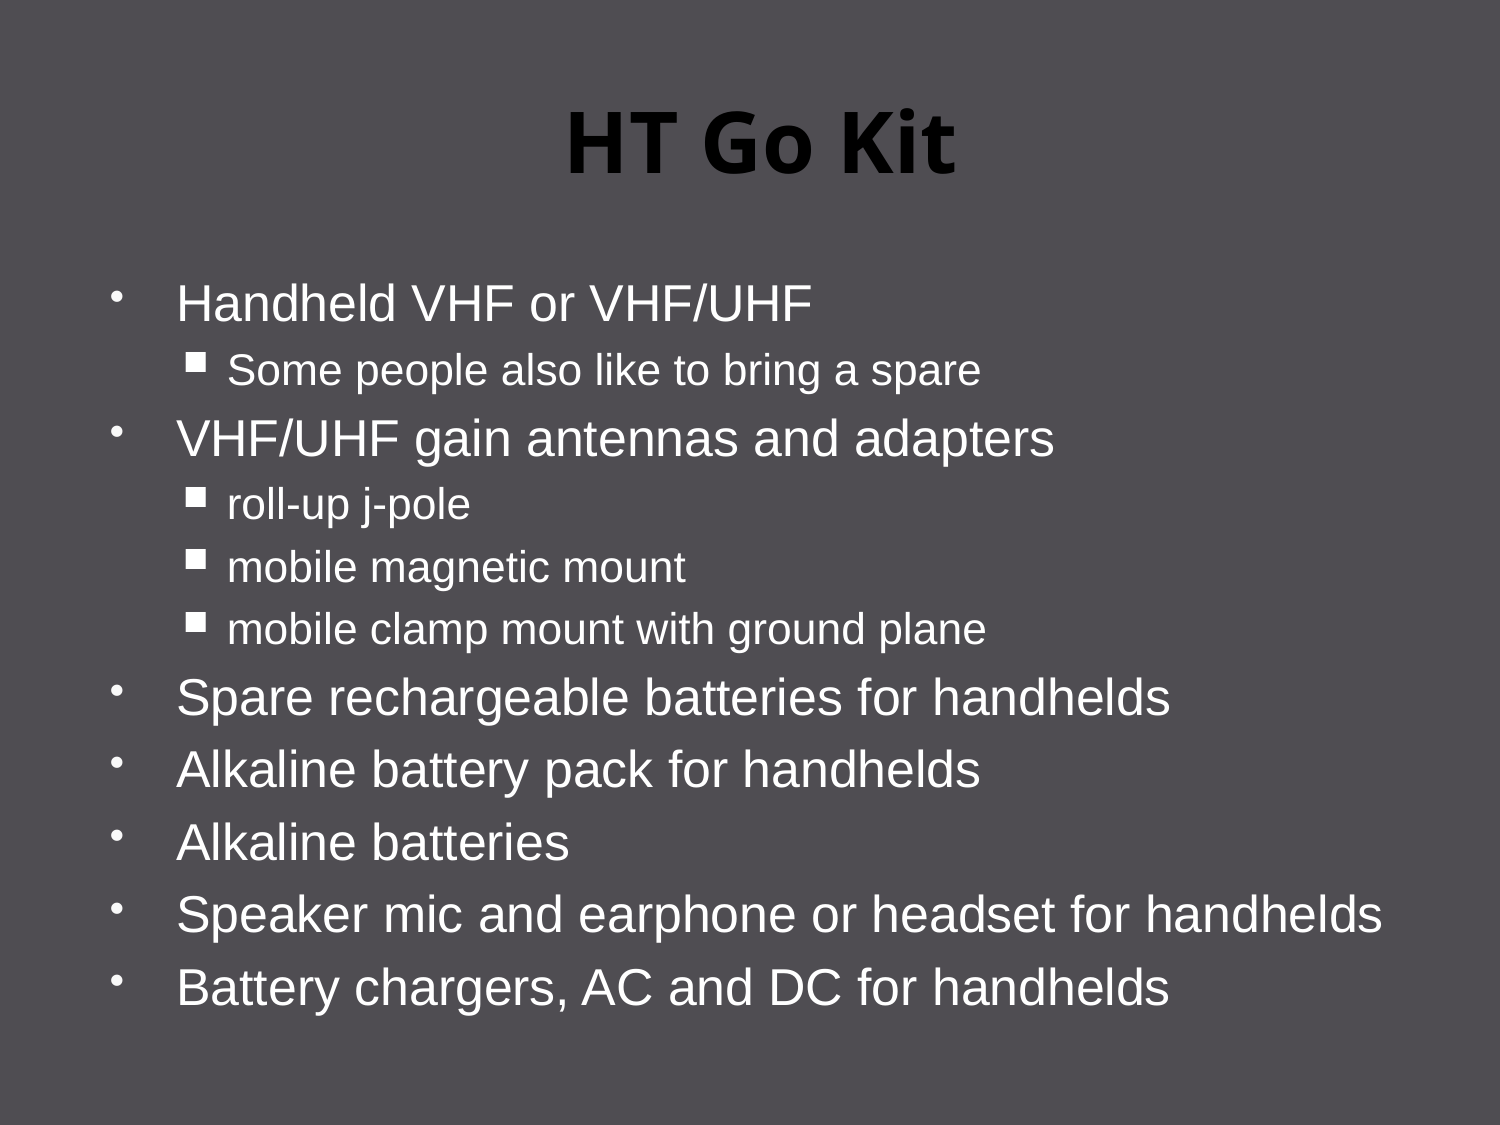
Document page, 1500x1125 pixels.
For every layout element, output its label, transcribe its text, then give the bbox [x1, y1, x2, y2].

title HT Go Kit [75, 45, 1425, 233]
list Handheld VHF or VHF/UHF Some people also like to bring a spare VHF/UHF gain antennas and adapters roll-up j-pole mobile magnetic mount mobile clamp mount with ground plane Spare rechargeable batteries for handhelds Alkaline battery pack for handhelds Alkaline batteries Speaker mic and earphone or headset for handhelds Battery chargers, AC and DC for handhelds [75, 262, 1425, 1035]
